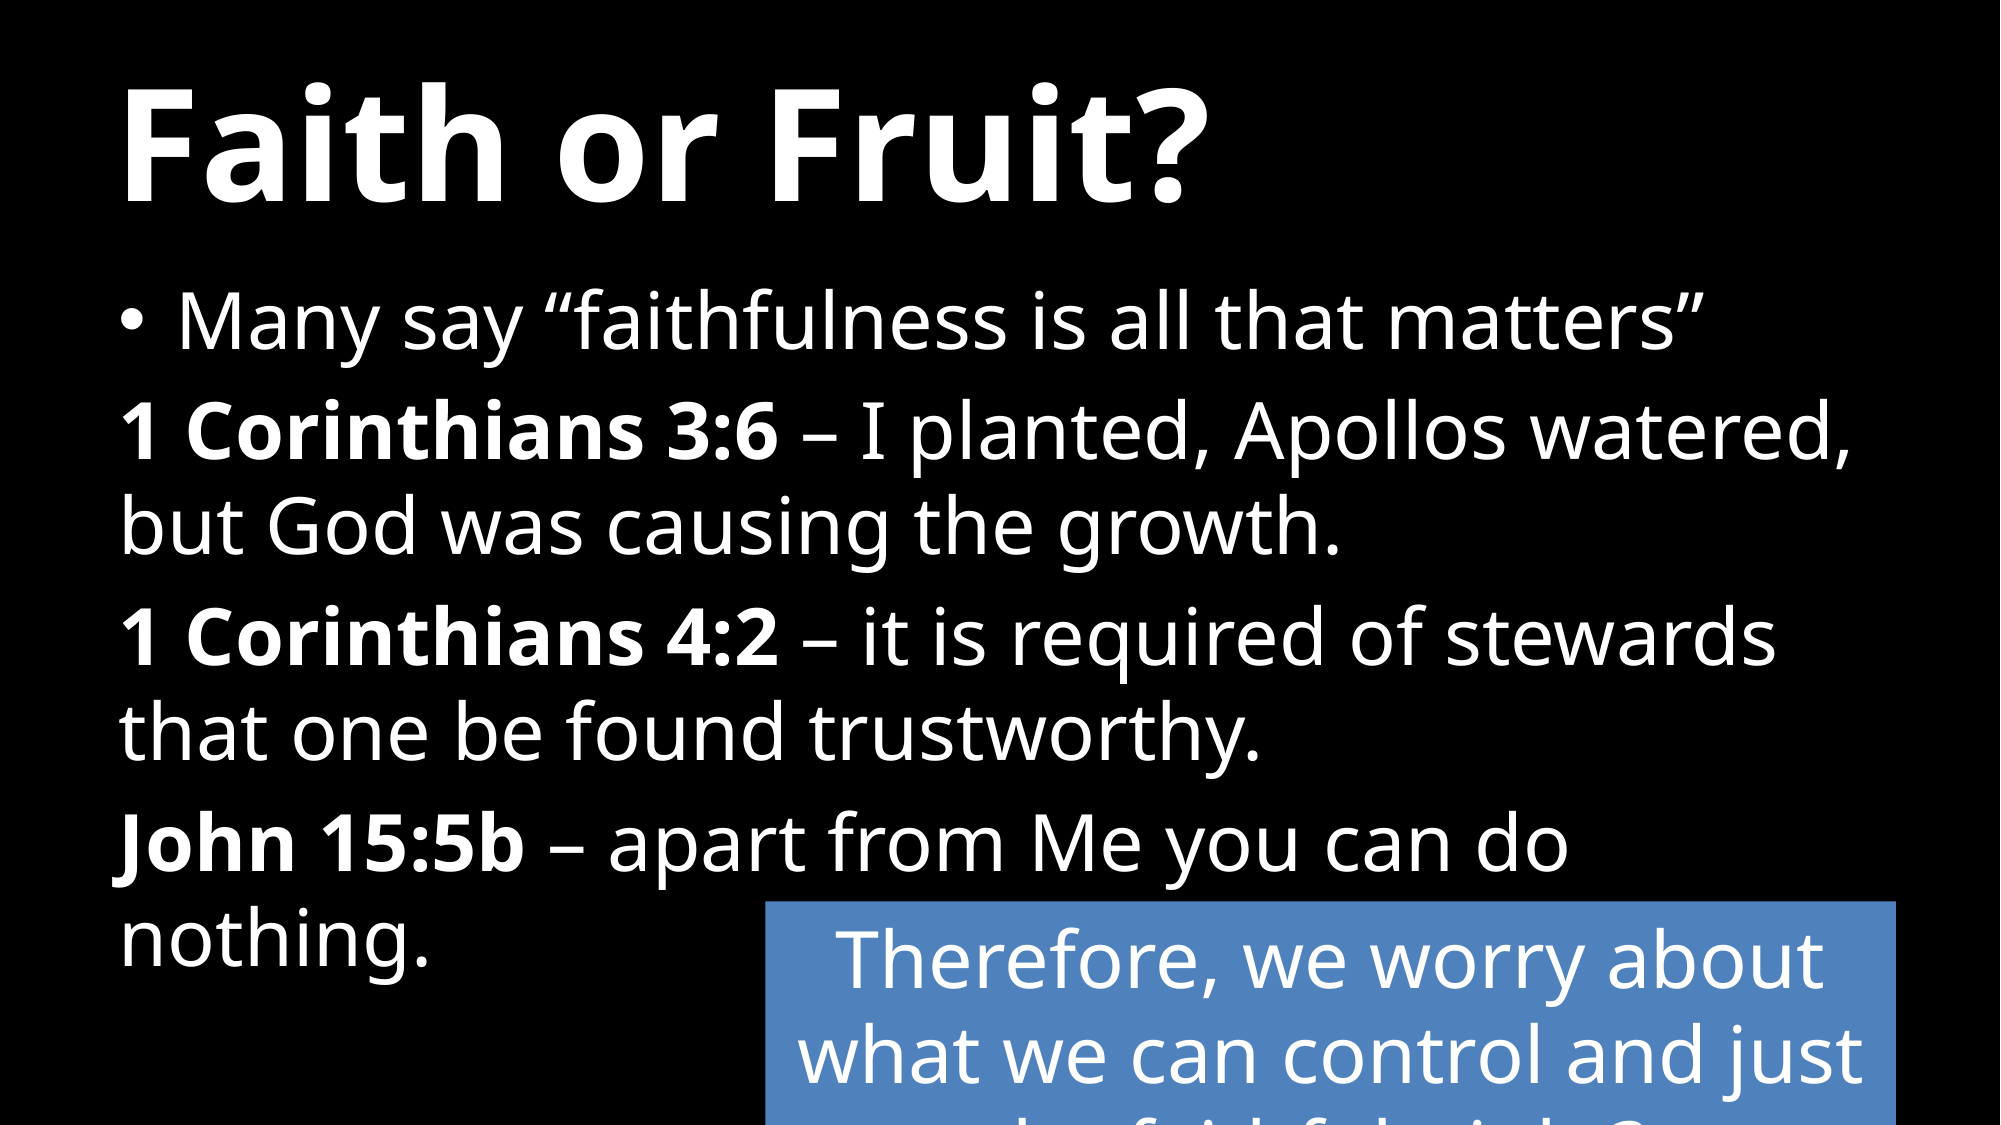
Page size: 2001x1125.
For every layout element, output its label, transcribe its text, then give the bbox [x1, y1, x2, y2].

title Faith or Fruit? [99, 45, 1900, 233]
list Many say “faithfulness is all that matters” 1 Corinthians 3:6 – I planted, Apollos watered, but God was causing the growth. 1 Corinthians 4:2 – it is required of stewards that one be found trustworthy. John 15:5b – apart from Me you can do nothing. [103, 262, 1904, 1005]
text_box Therefore, we worry about what we can control and just be faithful, right? [765, 901, 1896, 1125]
